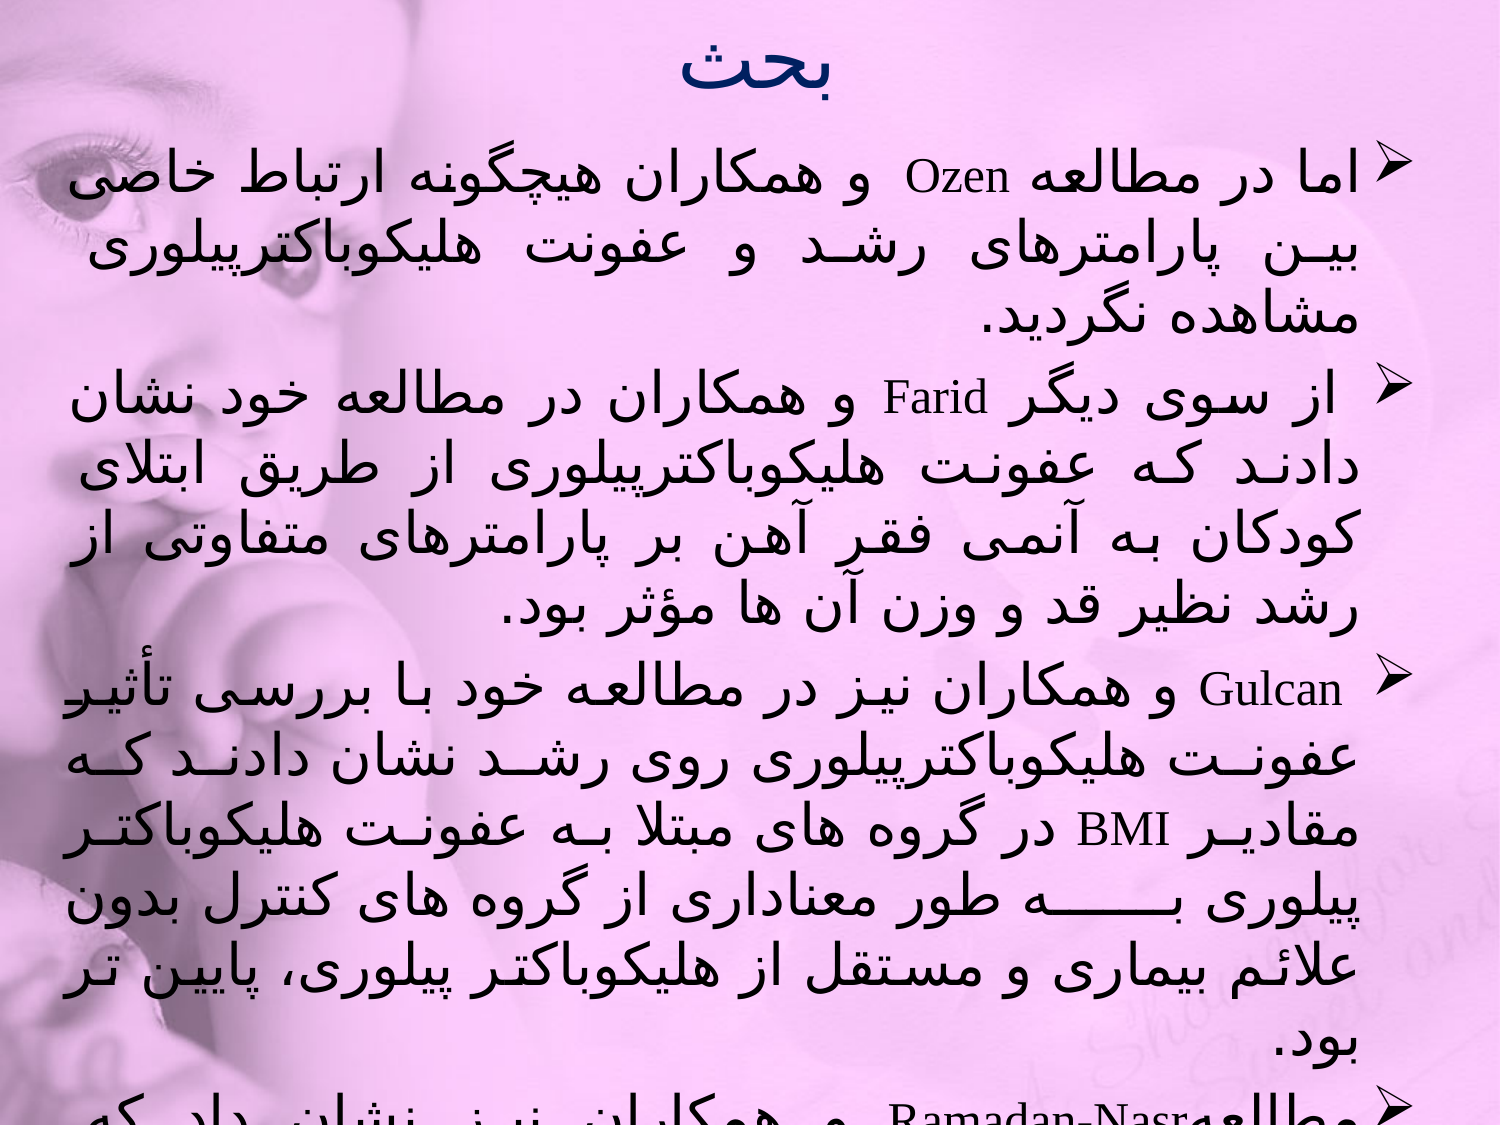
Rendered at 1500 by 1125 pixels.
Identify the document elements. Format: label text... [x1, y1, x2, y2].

title بحث [81, 0, 1433, 113]
picture [1380, 1089, 1409, 1106]
picture [0, 0, 1500, 1125]
list اما در مطالعه Ozen و همکاران هیچگونه ارتباط خاصی بین پارامترهای رشد و عفونت هلیکوباکترپیلوری مشاهده نگردید. از سوی دیگر Farid و همکاران در مطالعه خود نشان دادند که عفونت هلیکوباکترپیلوری از طریق ابتلای کودکان به آنمی فقر آهن بر پارامترهای متفاوتی از رشد نظیر قد و وزن آن ها مؤثر بود. Gulcan و همکاران نیز در مطالعه خود با بررسی تأثیر عفونت هلیکوباکترپیلوری روی رشد نشان دادند که مقادیر BMI در گروه های مبتلا به عفونت هلیکوباکتر پیلوری به طور معناداری از گروه های کنترل بدون علائم بیماری و مستقل از هلیکوباکتر پیلوری، پایین تر بود. مطالعهRamadan-Nasr و همکاران نیز نشان داد که درمان ریشه کنی هلیکوباکتر پیلوری با افزایش معناداری در قد و وزن کودکان همراه بود که با یافته های مطالعه حاضر همخوانی دارد و بیانگر تأثیر معنادار درمان ریشه کنی بر بهبود قد و وزن کودکان با اختلال رشد است. [49, 126, 1434, 1026]
